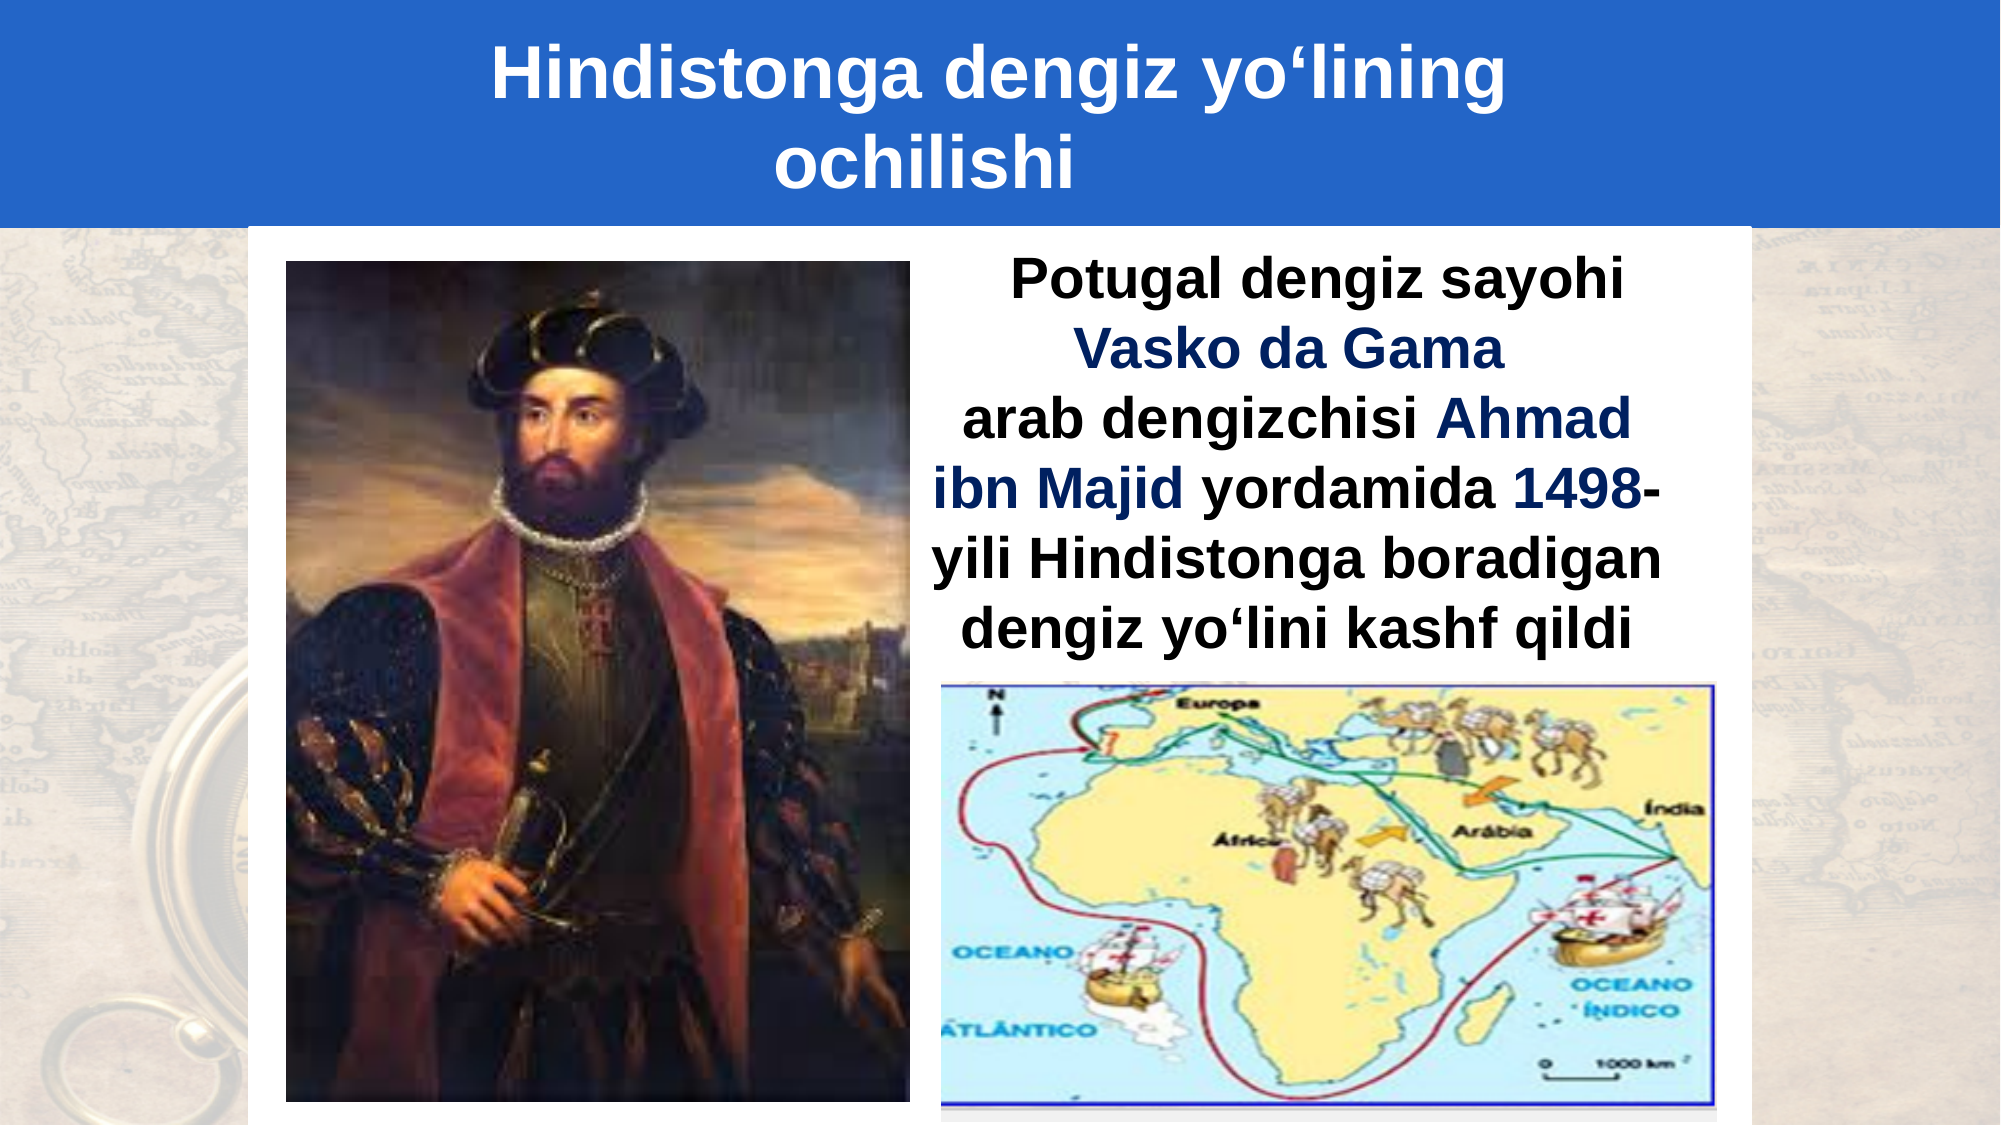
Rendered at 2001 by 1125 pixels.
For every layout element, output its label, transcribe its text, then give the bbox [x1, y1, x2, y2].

text_box [0, 0, 2000, 228]
picture [0, 228, 248, 1125]
picture [1752, 225, 2001, 1125]
text_box Potugal dengiz sayohi Vasko da Gama arab dengizchisi Ahmad ibn Majid yordamida 1498-yili Hindistonga boradigan dengiz yo‘lini kashf qildi [910, 232, 1686, 668]
picture [941, 681, 1717, 1122]
text_box Hindistonga dengiz yo‘lining ochilishi [249, 13, 1600, 214]
picture [286, 261, 910, 1103]
text_box [248, 226, 1752, 1125]
